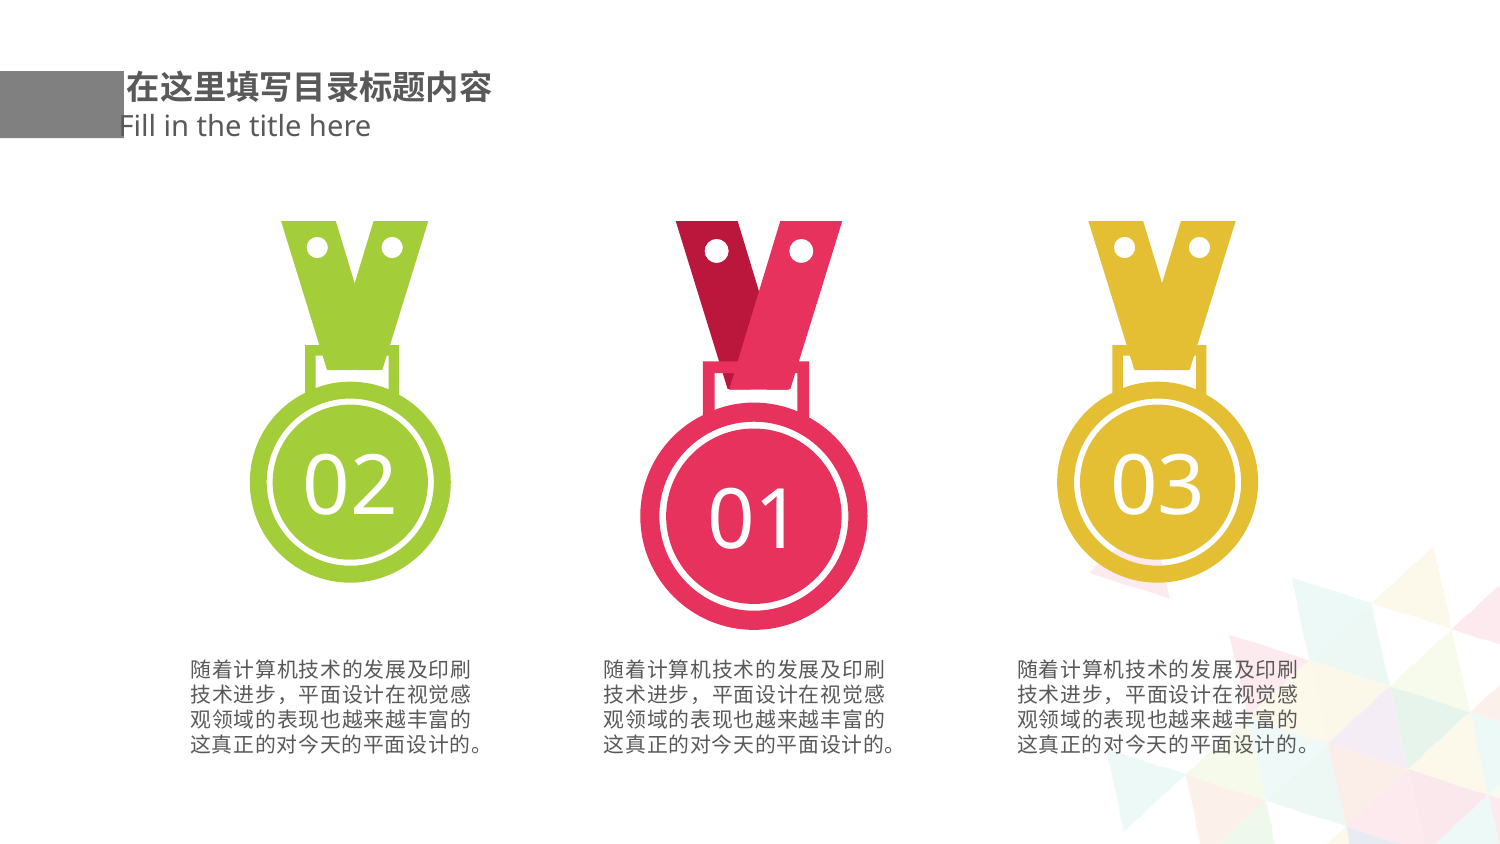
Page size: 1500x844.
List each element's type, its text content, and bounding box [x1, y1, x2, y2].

text_box [0, 70, 112, 139]
picture [0, 0, 1500, 844]
text_box 随着计算机技术的发展及印刷技术进步，平面设计在视觉感观领域的表现也越来越丰富的这真正的对今天的平面设计的。 [175, 648, 487, 764]
text_box 随着计算机技术的发展及印刷技术进步，平面设计在视觉感观领域的表现也越来越丰富的这真正的对今天的平面设计的。 [1002, 648, 1313, 764]
text_box 在这里填写目录标题内容 [112, 59, 538, 114]
text_box 随着计算机技术的发展及印刷技术进步，平面设计在视觉感观领域的表现也越来越丰富的这真正的对今天的平面设计的。 [589, 648, 900, 764]
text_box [249, 220, 451, 583]
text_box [1056, 220, 1259, 583]
text_box Fill in the title here [103, 99, 387, 150]
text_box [640, 220, 868, 631]
